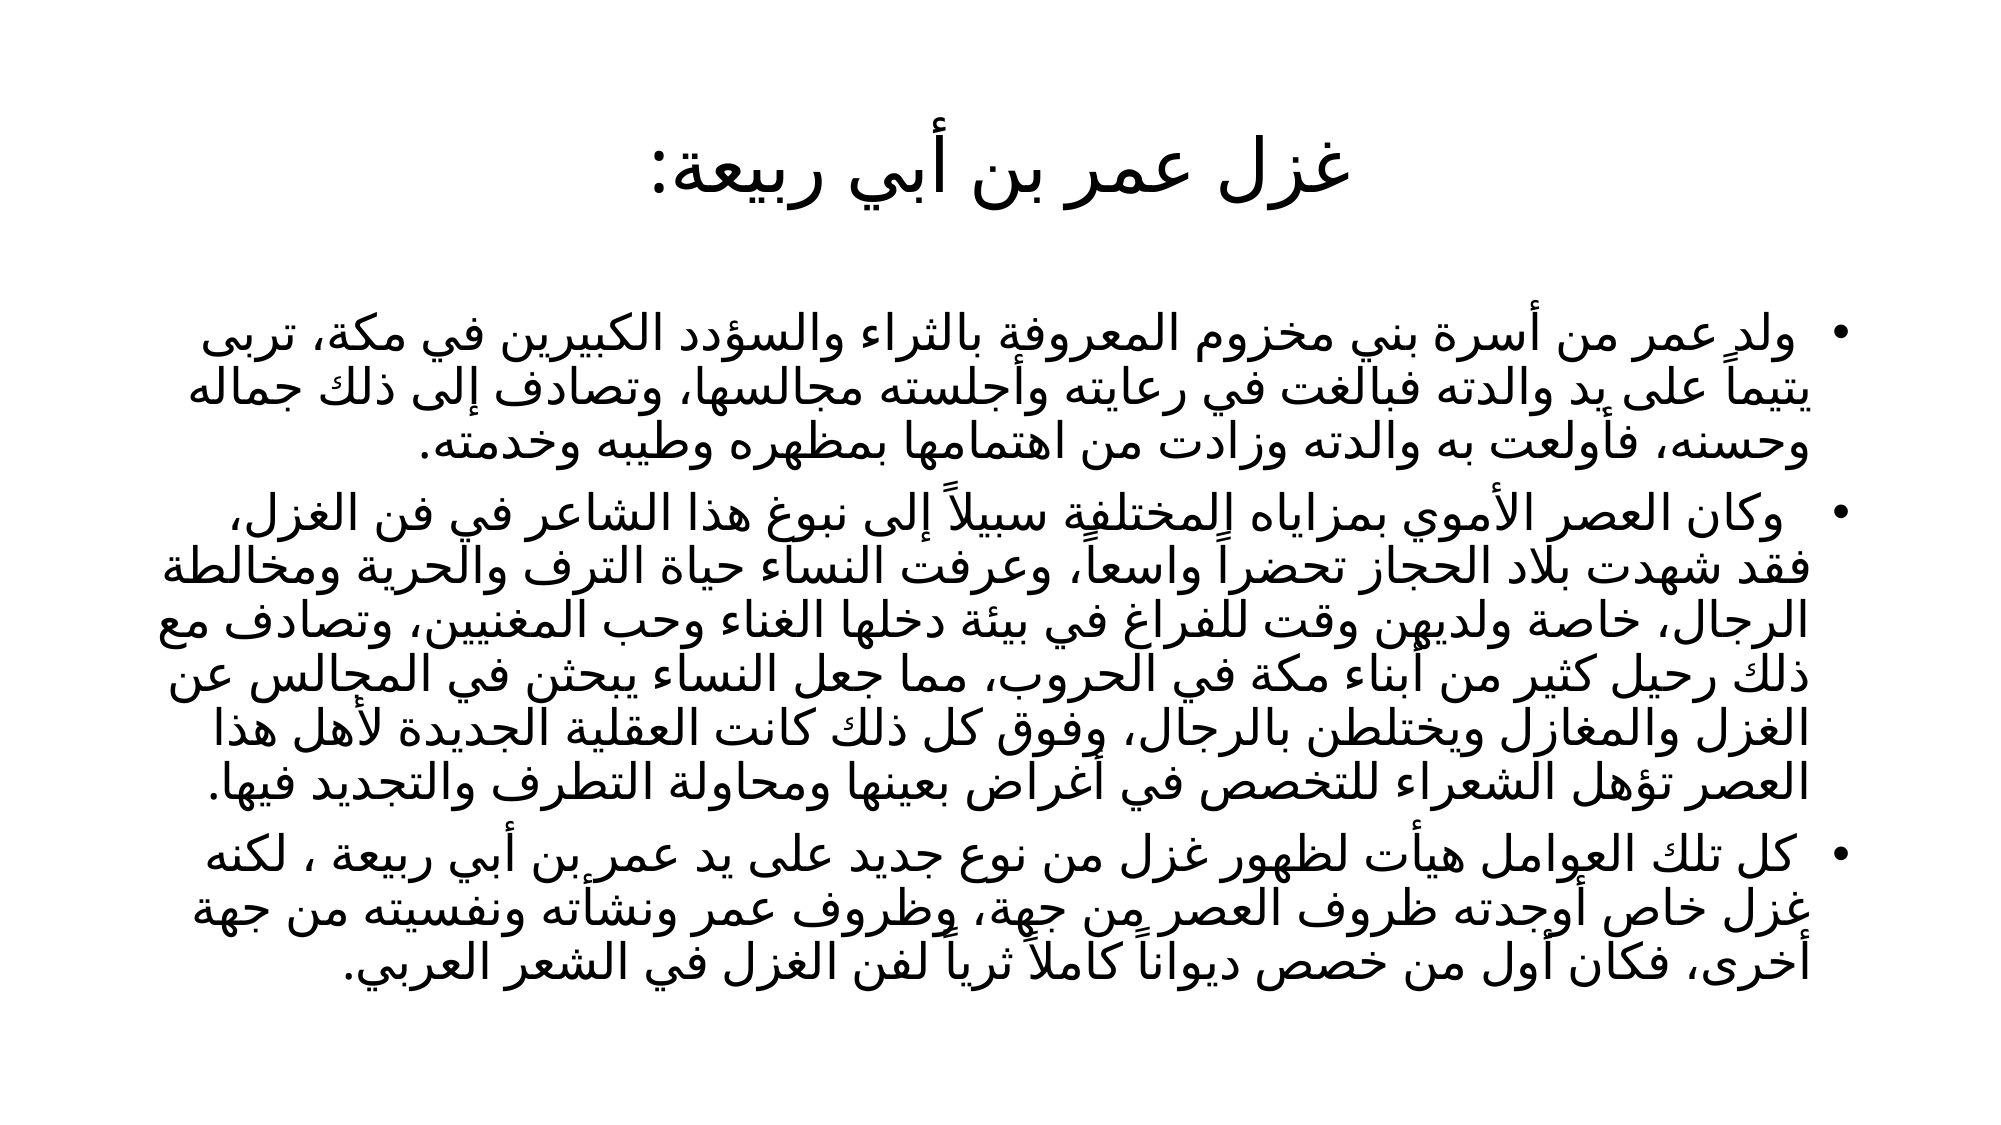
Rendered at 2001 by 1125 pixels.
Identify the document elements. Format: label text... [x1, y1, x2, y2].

list ولد عمر من أسرة بني مخزوم المعروفة بالثراء والسؤدد الكبيرين في مكة، تربى يتيماً على يد والدته فبالغت في رعايته وأجلسته مجالسها، وتصادف إلى ذلك جماله وحسنه، فأولعت به والدته وزادت من اهتمامها بمظهره وطيبه وخدمته. وكان العصر الأموي بمزاياه المختلفة سبيلاً إلى نبوغ هذا الشاعر في فن الغزل، فقد شهدت بلاد الحجاز تحضراً واسعاً، وعرفت النساء حياة الترف والحرية ومخالطة الرجال، خاصة ولديهن وقت للفراغ في بيئة دخلها الغناء وحب المغنيين، وتصادف مع ذلك رحيل كثير من أبناء مكة في الحروب، مما جعل النساء يبحثن في المجالس عن الغزل والمغازل ويختلطن بالرجال، وفوق كل ذلك كانت العقلية الجديدة لأهل هذا العصر تؤهل الشعراء للتخصص في أغراض بعينها ومحاولة التطرف والتجديد فيها. كل تلك العوامل هيأت لظهور غزل من نوع جديد على يد عمر بن أبي ربيعة ، لكنه غزل خاص أوجدته ظروف العصر من جهة، وظروف عمر ونشأته ونفسيته من جهة أخرى، فكان أول من خصص ديواناً كاملاً ثرياً لفن الغزل في الشعر العربي. [137, 299, 1863, 1014]
title غزل عمر بن أبي ربيعة: [137, 59, 1863, 278]
